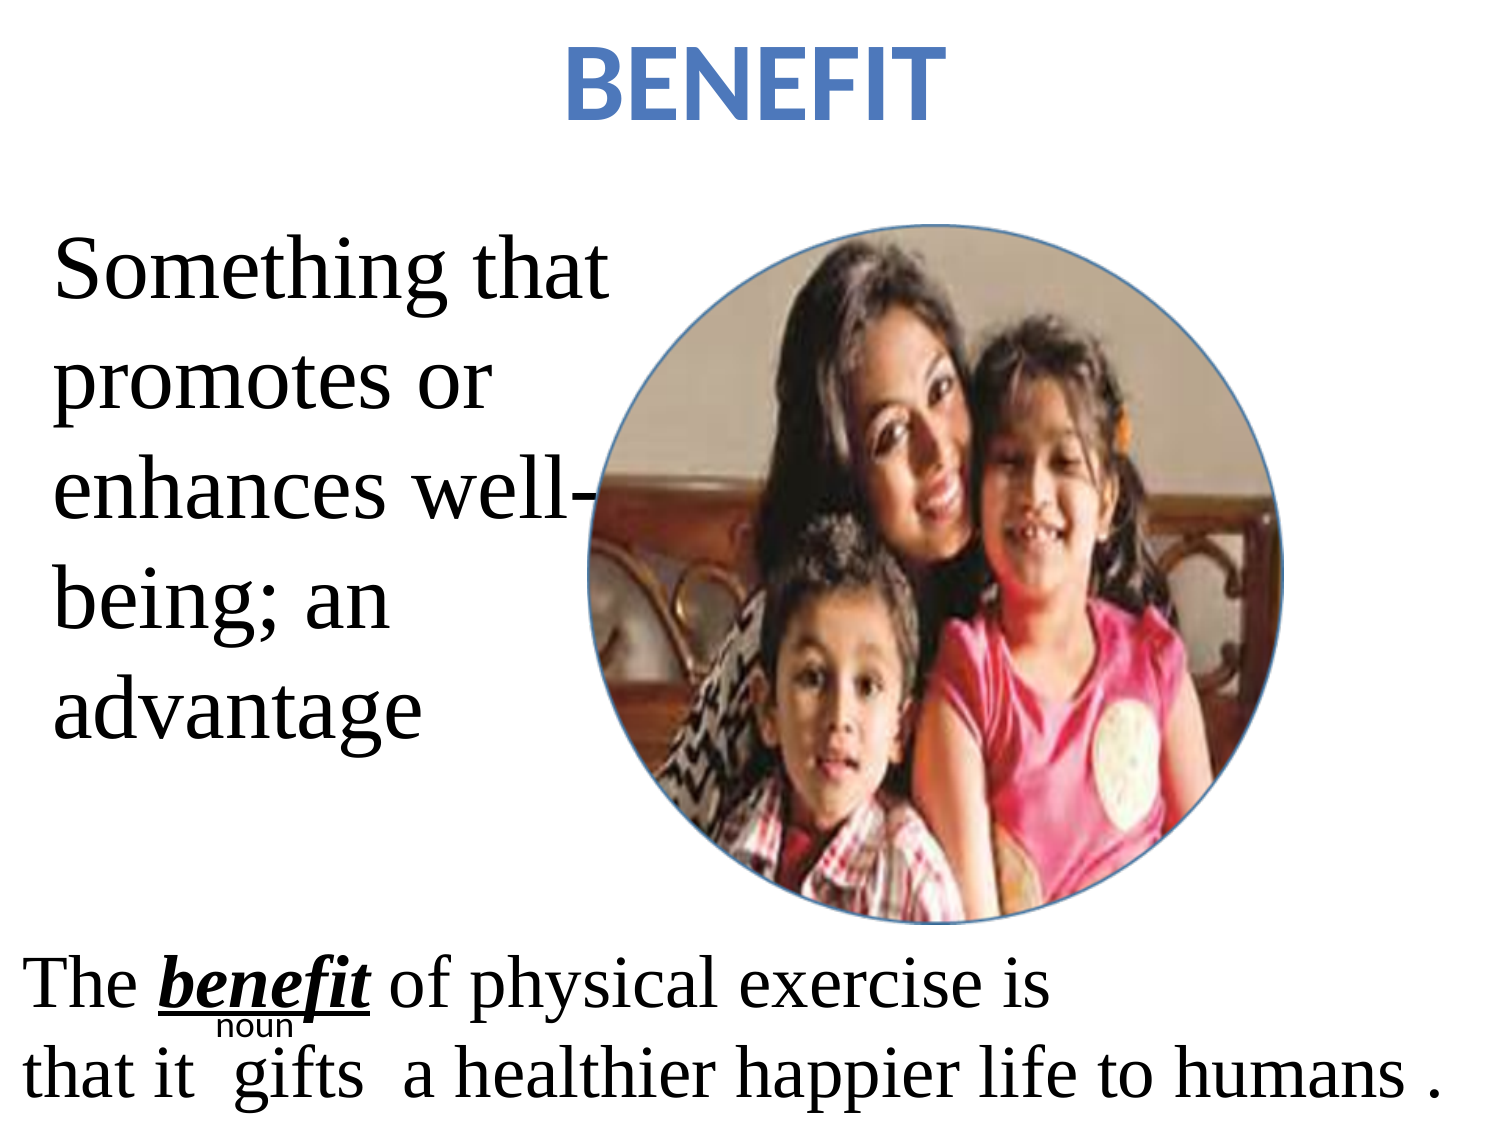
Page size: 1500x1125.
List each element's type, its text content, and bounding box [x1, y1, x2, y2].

text_box The benefit of physical exercise is that it gifts a healthier happier life to humans . [8, 924, 1461, 1120]
text_box Something that promotes or enhances well-being; an advantage [37, 199, 675, 765]
text_box noun [200, 993, 310, 1053]
text_box Benefit [547, 0, 963, 150]
picture [587, 224, 1284, 926]
